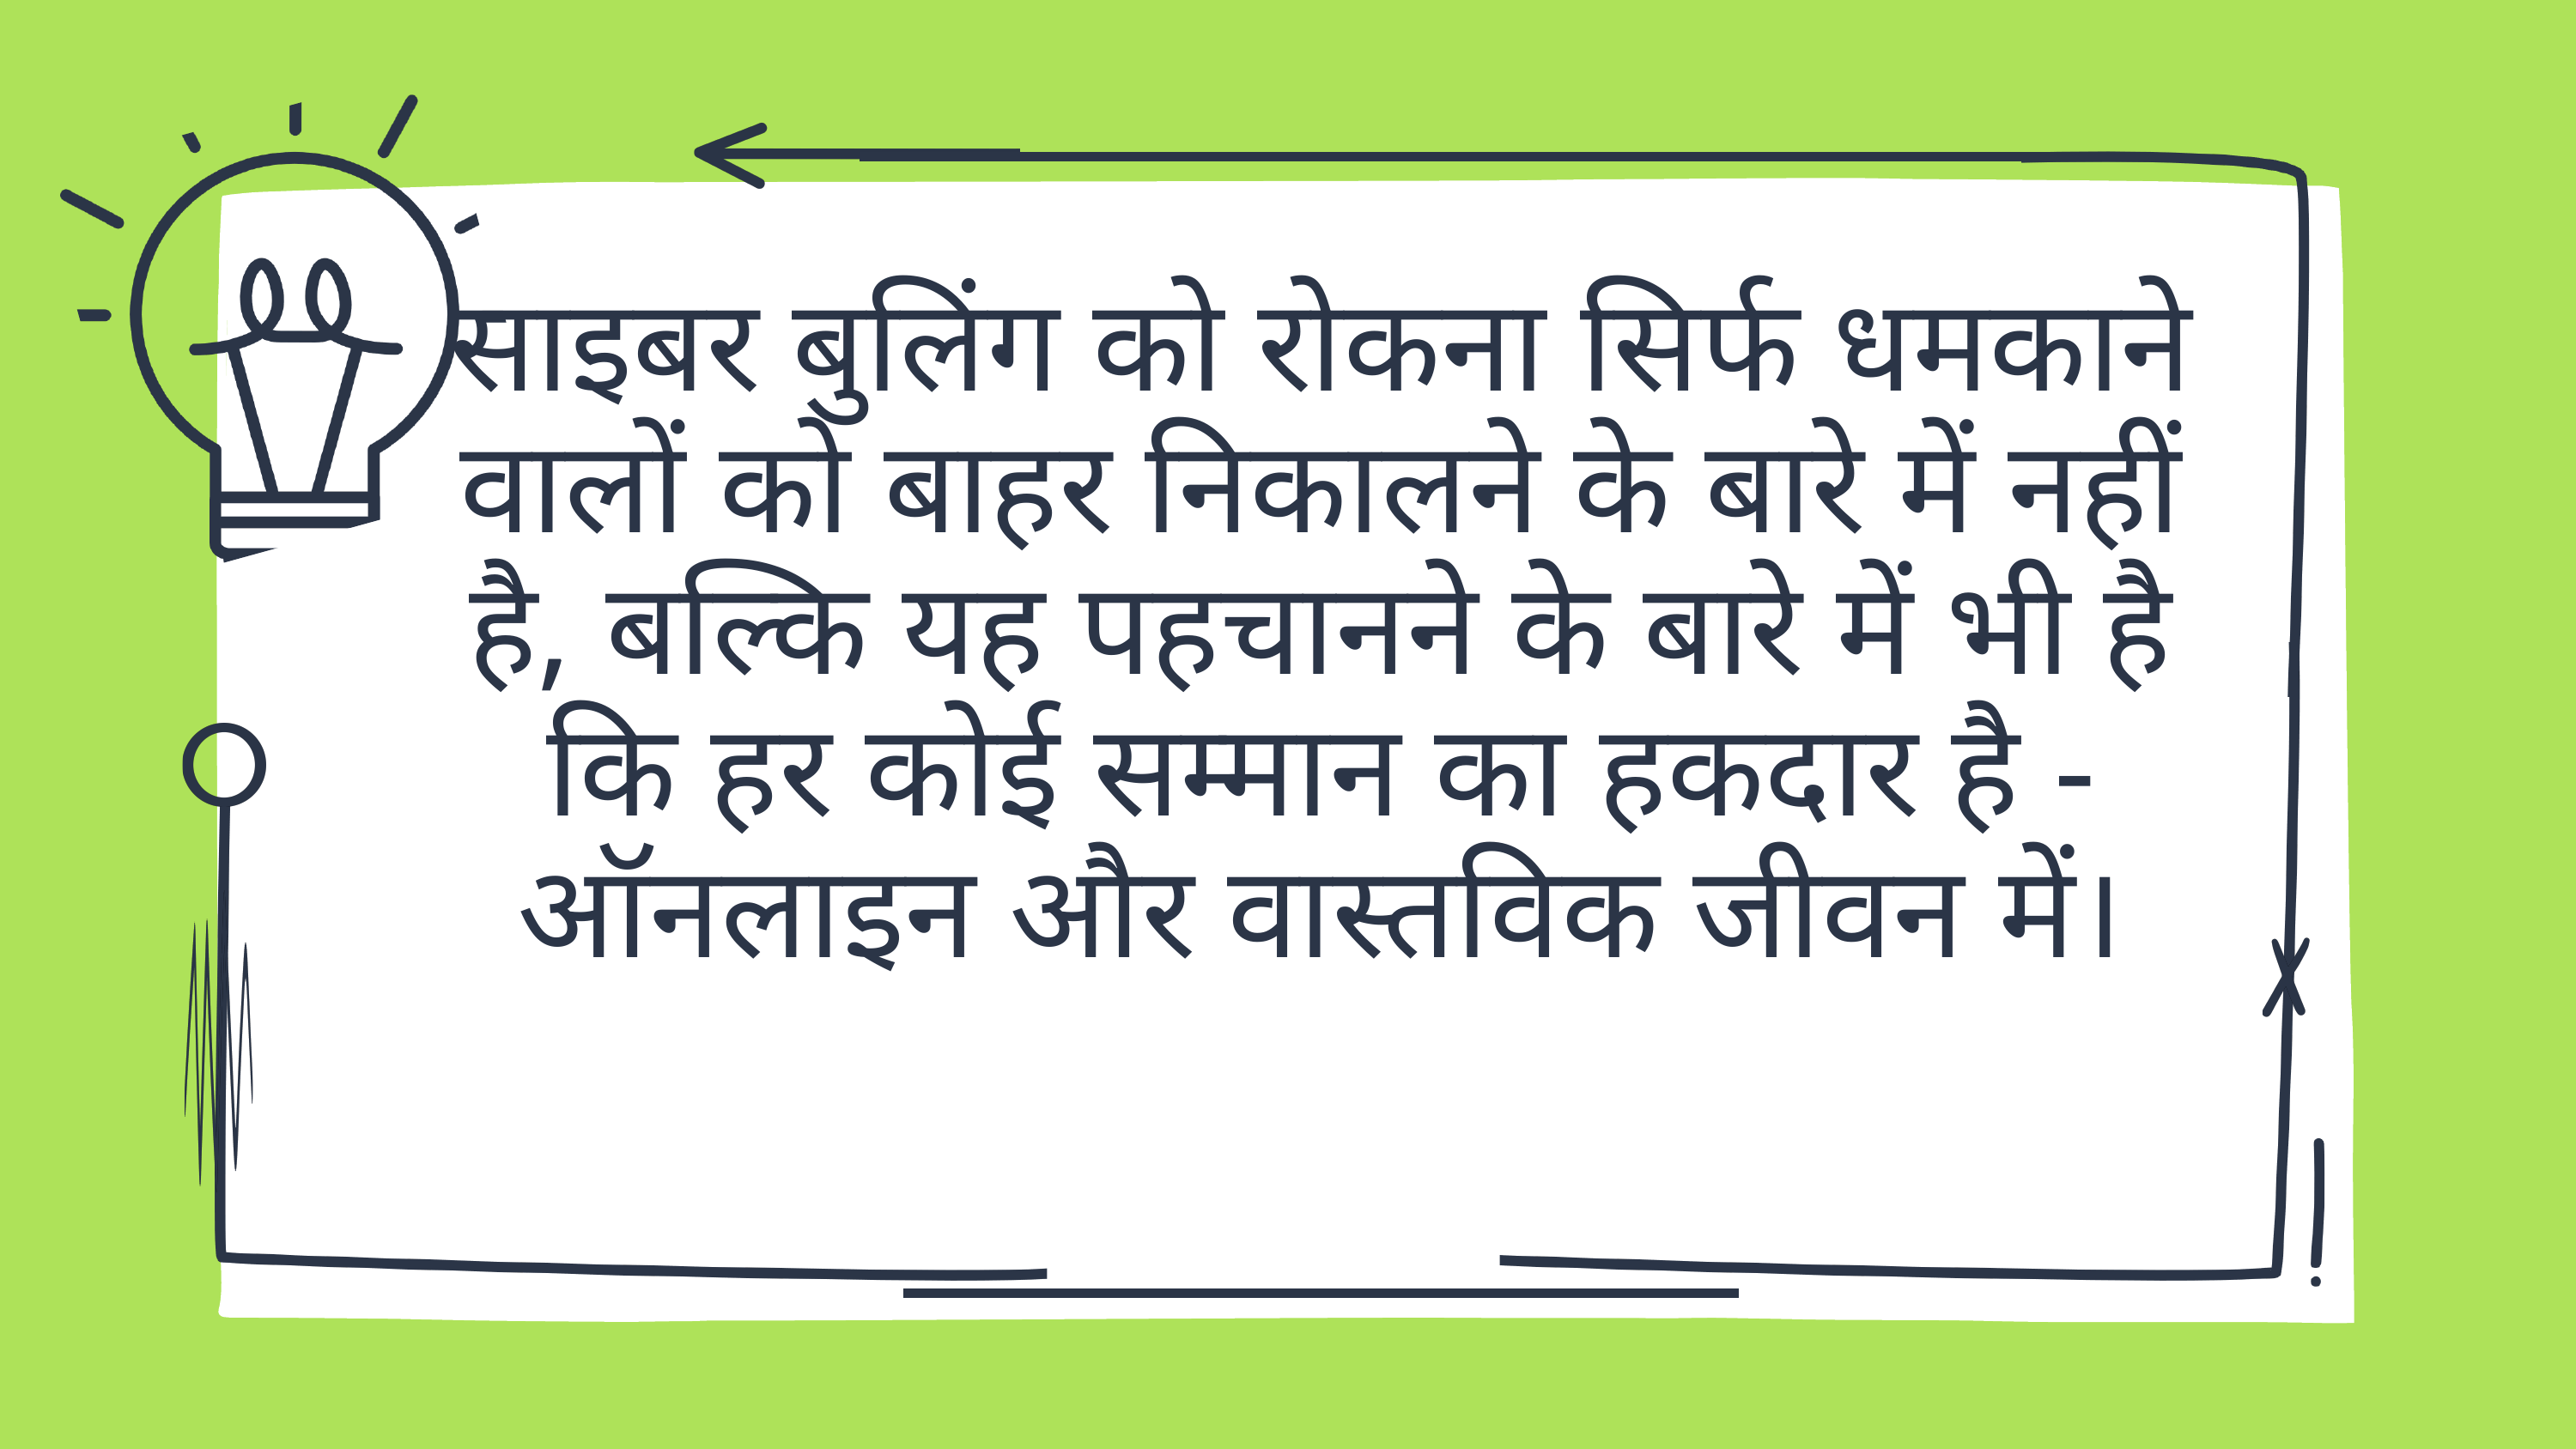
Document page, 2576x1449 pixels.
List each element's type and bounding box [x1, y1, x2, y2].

text_box [240, 65, 451, 119]
text_box [182, 122, 2335, 1327]
text_box [39, 136, 177, 583]
text_box [2337, 178, 2354, 1325]
